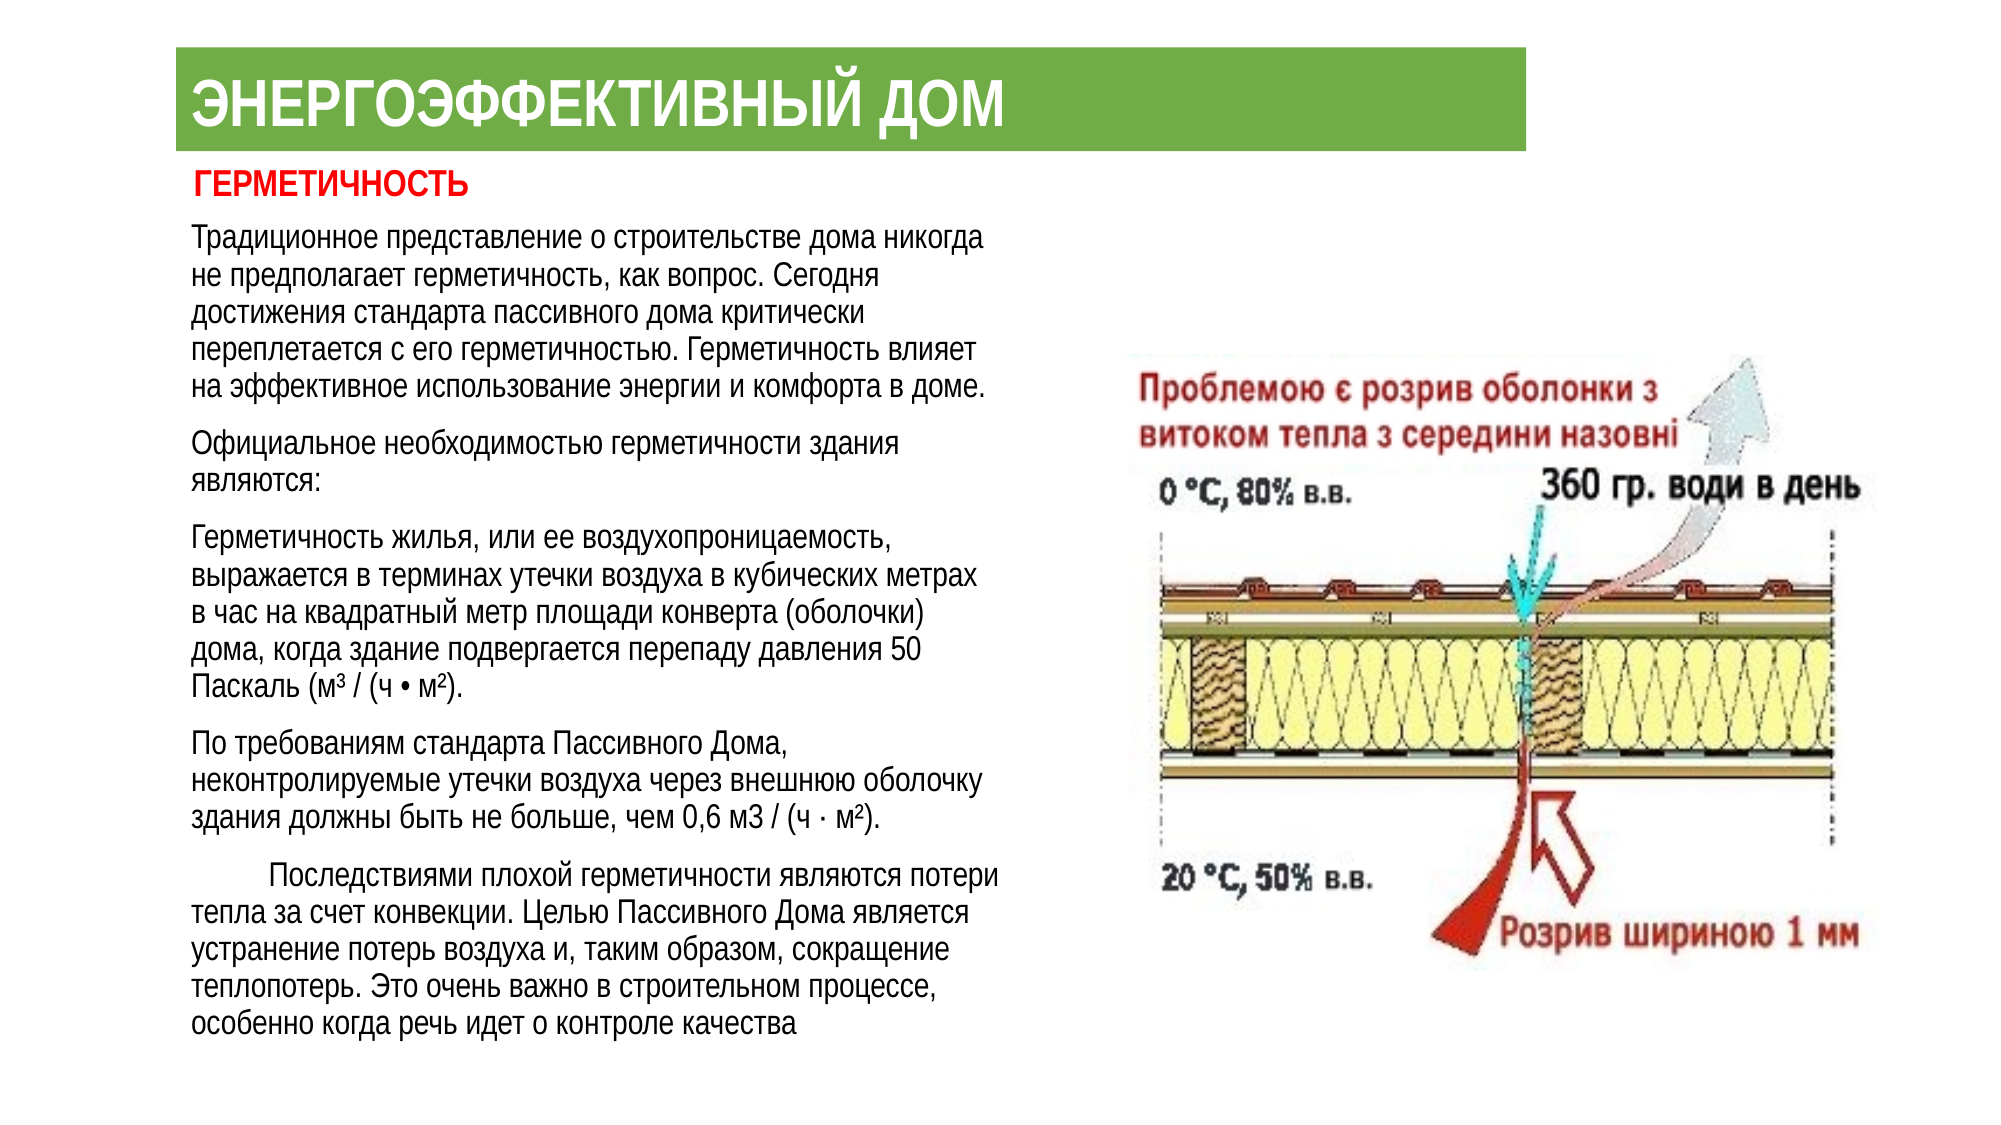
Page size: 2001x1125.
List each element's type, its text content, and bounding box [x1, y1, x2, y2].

text_box ЭНЕРГОЭФФЕКТИВНЫЙ ДОМ [176, 47, 1527, 152]
text_box Традиционное представление о строительстве дома никогда не предполагает герметичность, как вопрос. Сегодня достижения стандарта пассивного дома критически переплетается с его герметичностью. Герметичность влияет на эффективное использование энергии и комфорта в доме. Официальное необходимостью герметичности здания являются: Герметичность жилья, или ее воздухопроницаемость, выражается в терминах утечки воздуха в кубических метрах в час на квадратный метр площади конверта (оболочки) дома, когда здание подвергается перепаду давления 50 Паскаль (м³ / (ч • м²). По требованиям стандарта Пассивного Дома, неконтролируемые утечки воздуха через внешнюю оболочку здания должны быть не больше, чем 0,6 м3 / (ч ∙ м²). Последствиями плохой герметичности являются потери тепла за счет конвекции. Целью Пассивного Дома является устранение потерь воздуха и, таким образом, сокращение теплопотерь. Это очень важно в строительном процессе, особенно когда речь идет о контроле качества [176, 211, 1016, 1061]
picture [1093, 354, 1887, 971]
text_box ГЕРМЕТИЧНОСТЬ [178, 151, 484, 211]
